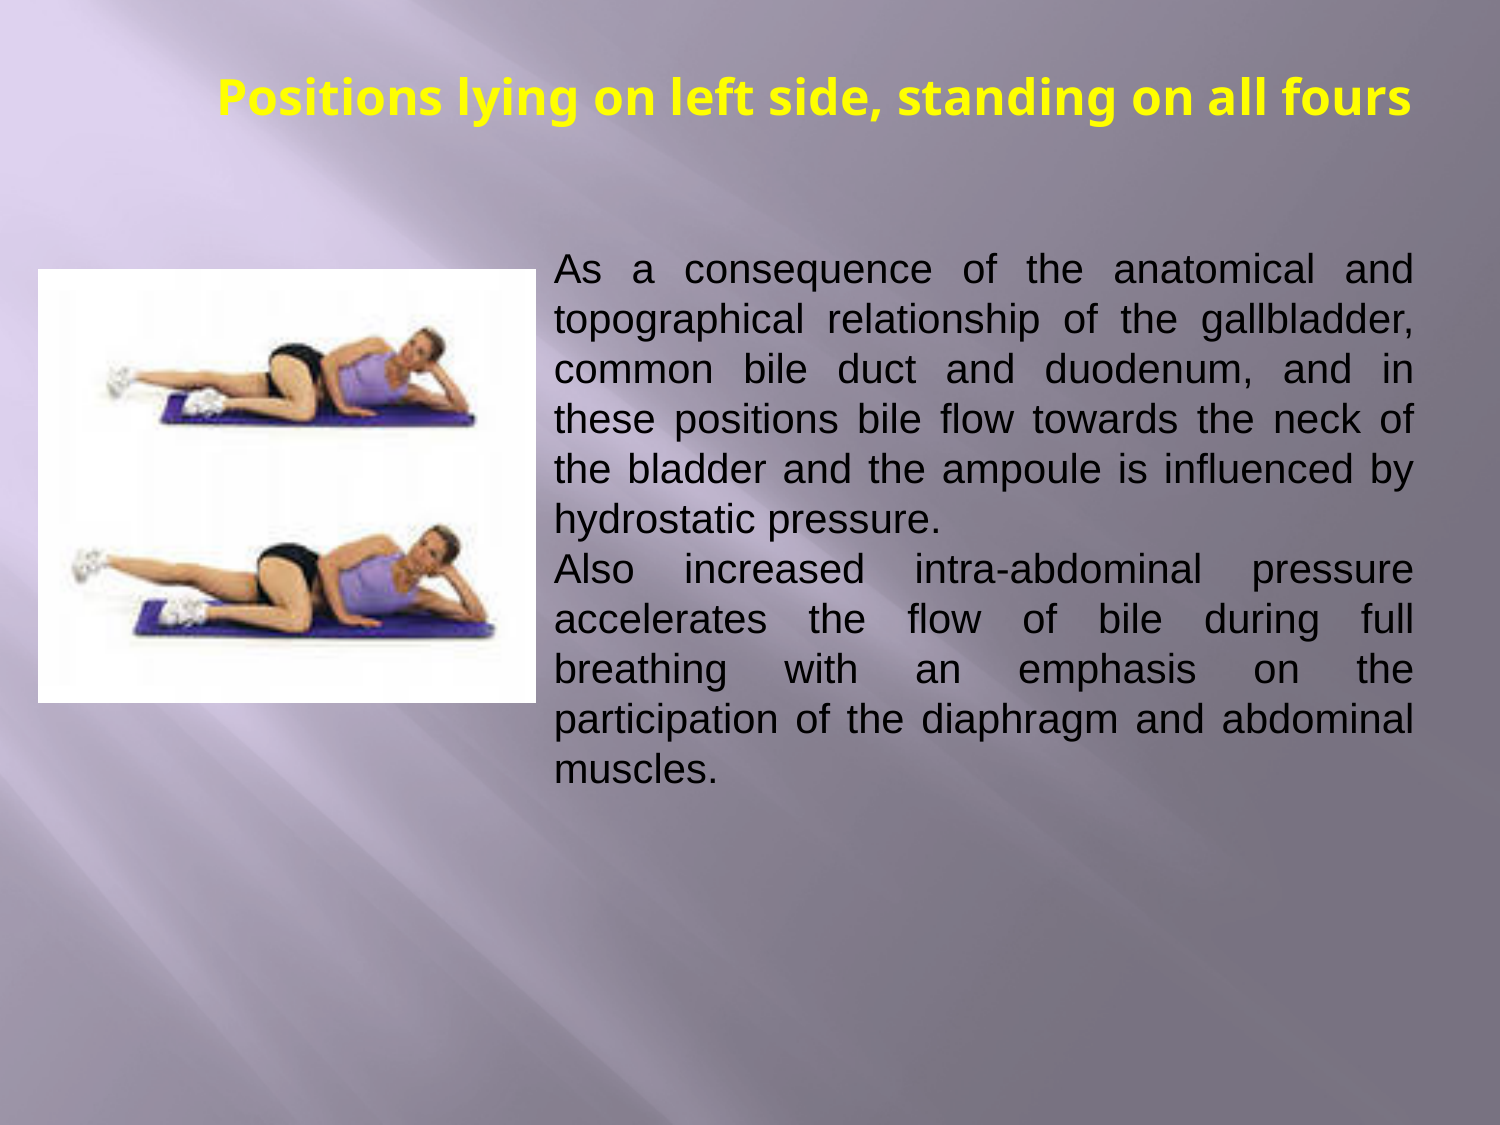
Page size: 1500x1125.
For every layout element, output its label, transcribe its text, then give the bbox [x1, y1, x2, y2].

text_box As a consequence of the anatomical and topographical relationship of the gallbladder, common bile duct and duodenum, and in these positions bile flow towards the neck of the bladder and the ampoule is influenced by hydrostatic pressure. Also increased intra-abdominal pressure accelerates the flow of bile during full breathing with an emphasis on the participation of the diaphragm and abdominal muscles. [539, 234, 1430, 800]
text_box Positions lying on left side, standing on all fours [175, 58, 1453, 134]
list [38, 269, 537, 704]
